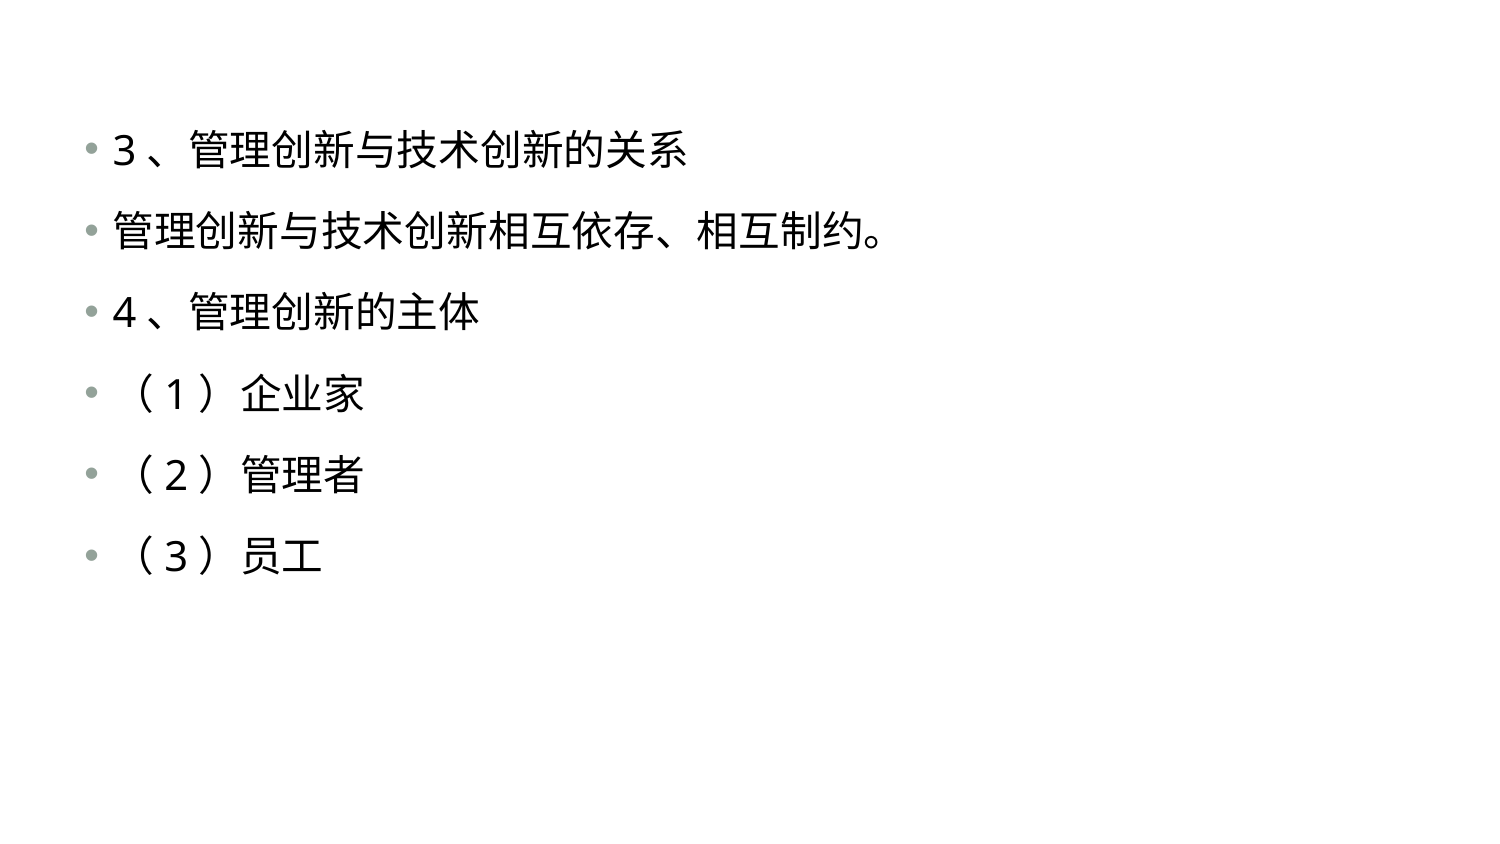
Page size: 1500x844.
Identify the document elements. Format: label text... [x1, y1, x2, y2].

list 3、管理创新与技术创新的关系 管理创新与技术创新相互依存、相互制约。 4、管理创新的主体 （1）企业家 （2）管理者 （3）员工 [55, 91, 1500, 753]
